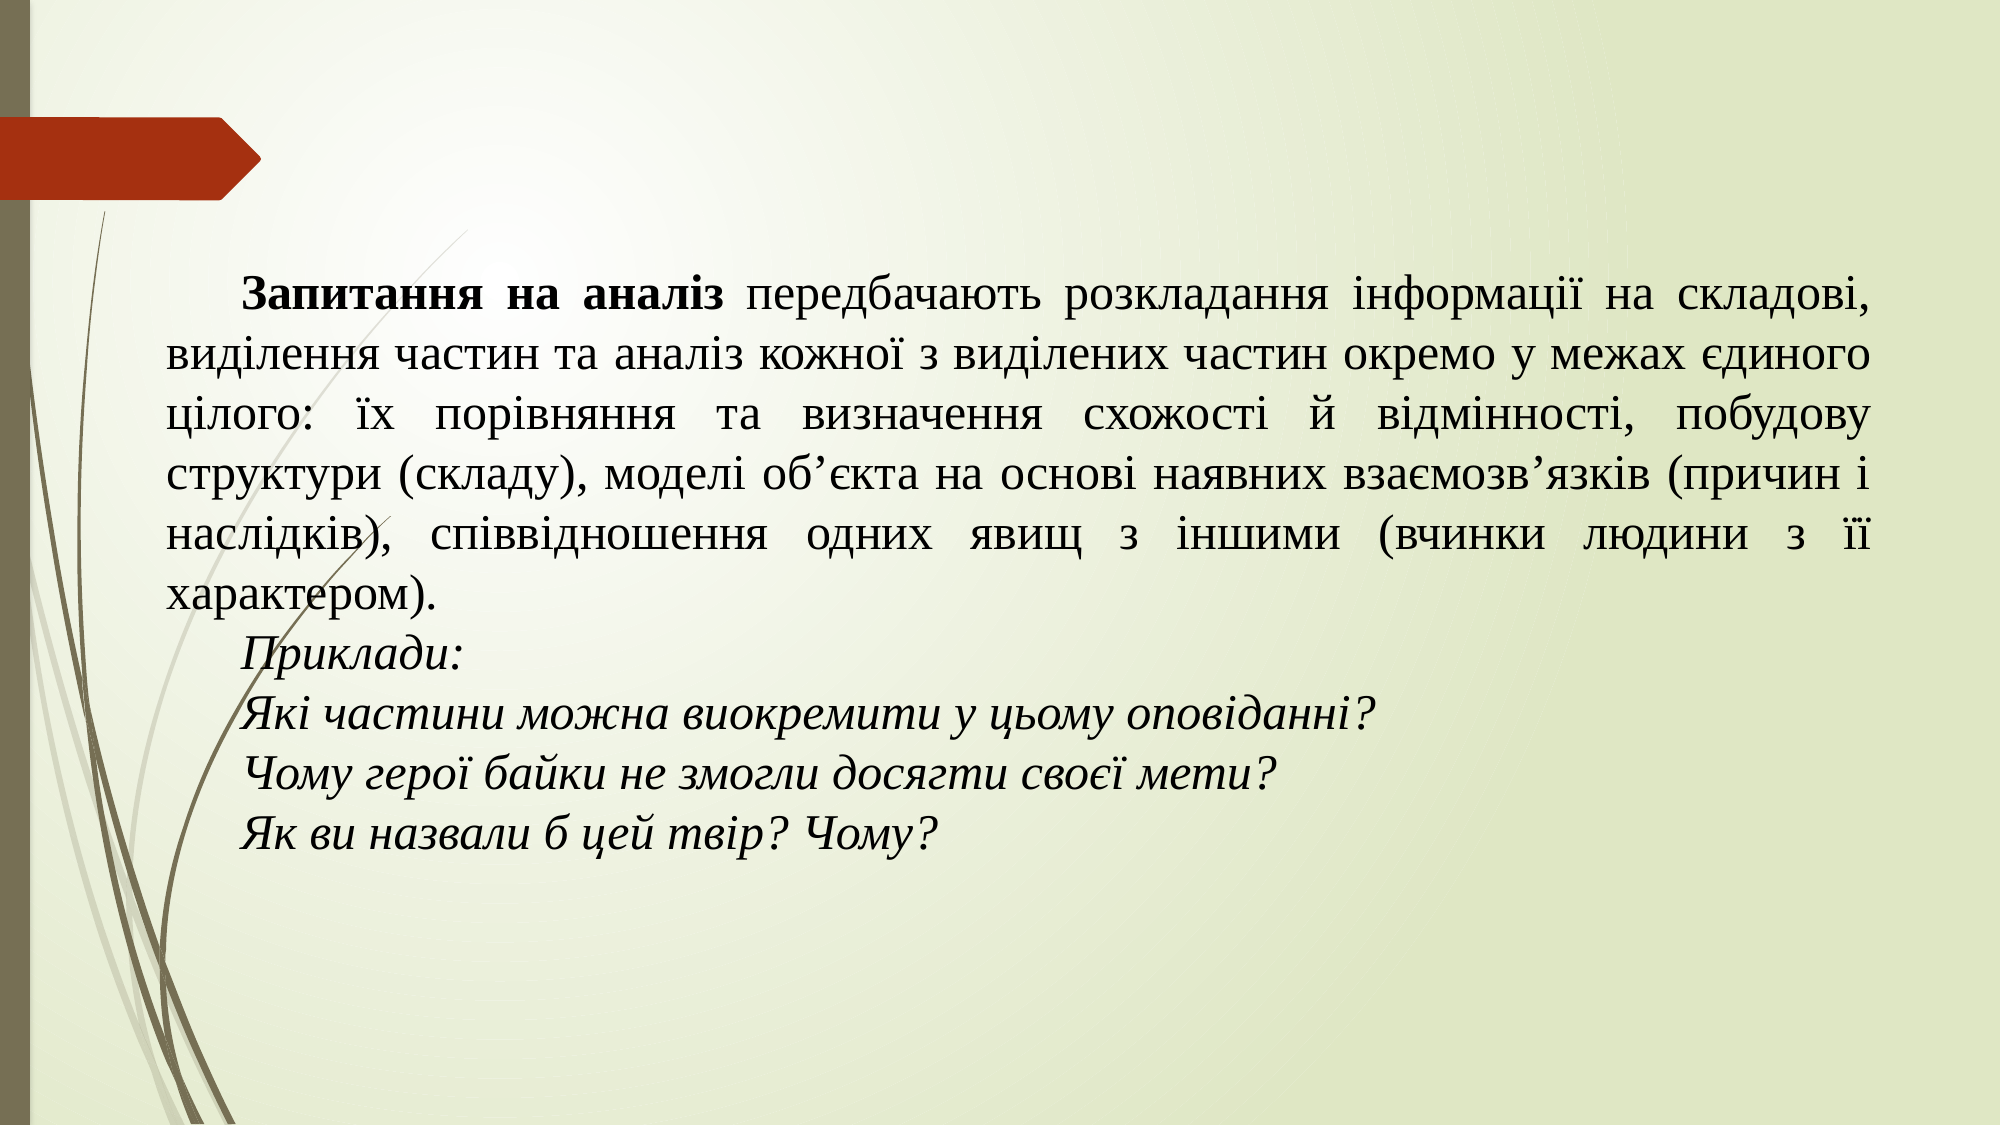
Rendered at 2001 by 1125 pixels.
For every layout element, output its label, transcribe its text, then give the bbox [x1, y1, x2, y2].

text_box Запитання на аналіз передбачають розкладання інформації на складові, виділення частин та аналіз кожної з виділених частин окремо у межах єдиного цілого: їх порівняння та визначення схожості й відмінності, побудову структури (складу), моделі об’єкта на основі наявних взаємозв’язків (причин і наслідків), співвідношення одних явищ з іншими (вчинки людини з її характером). Приклади: Які частини можна виокремити у цьому оповіданні? Чому герої байки не змогли досягти своєї мети? Як ви назвали б цей твір? Чому? [152, 251, 1887, 867]
